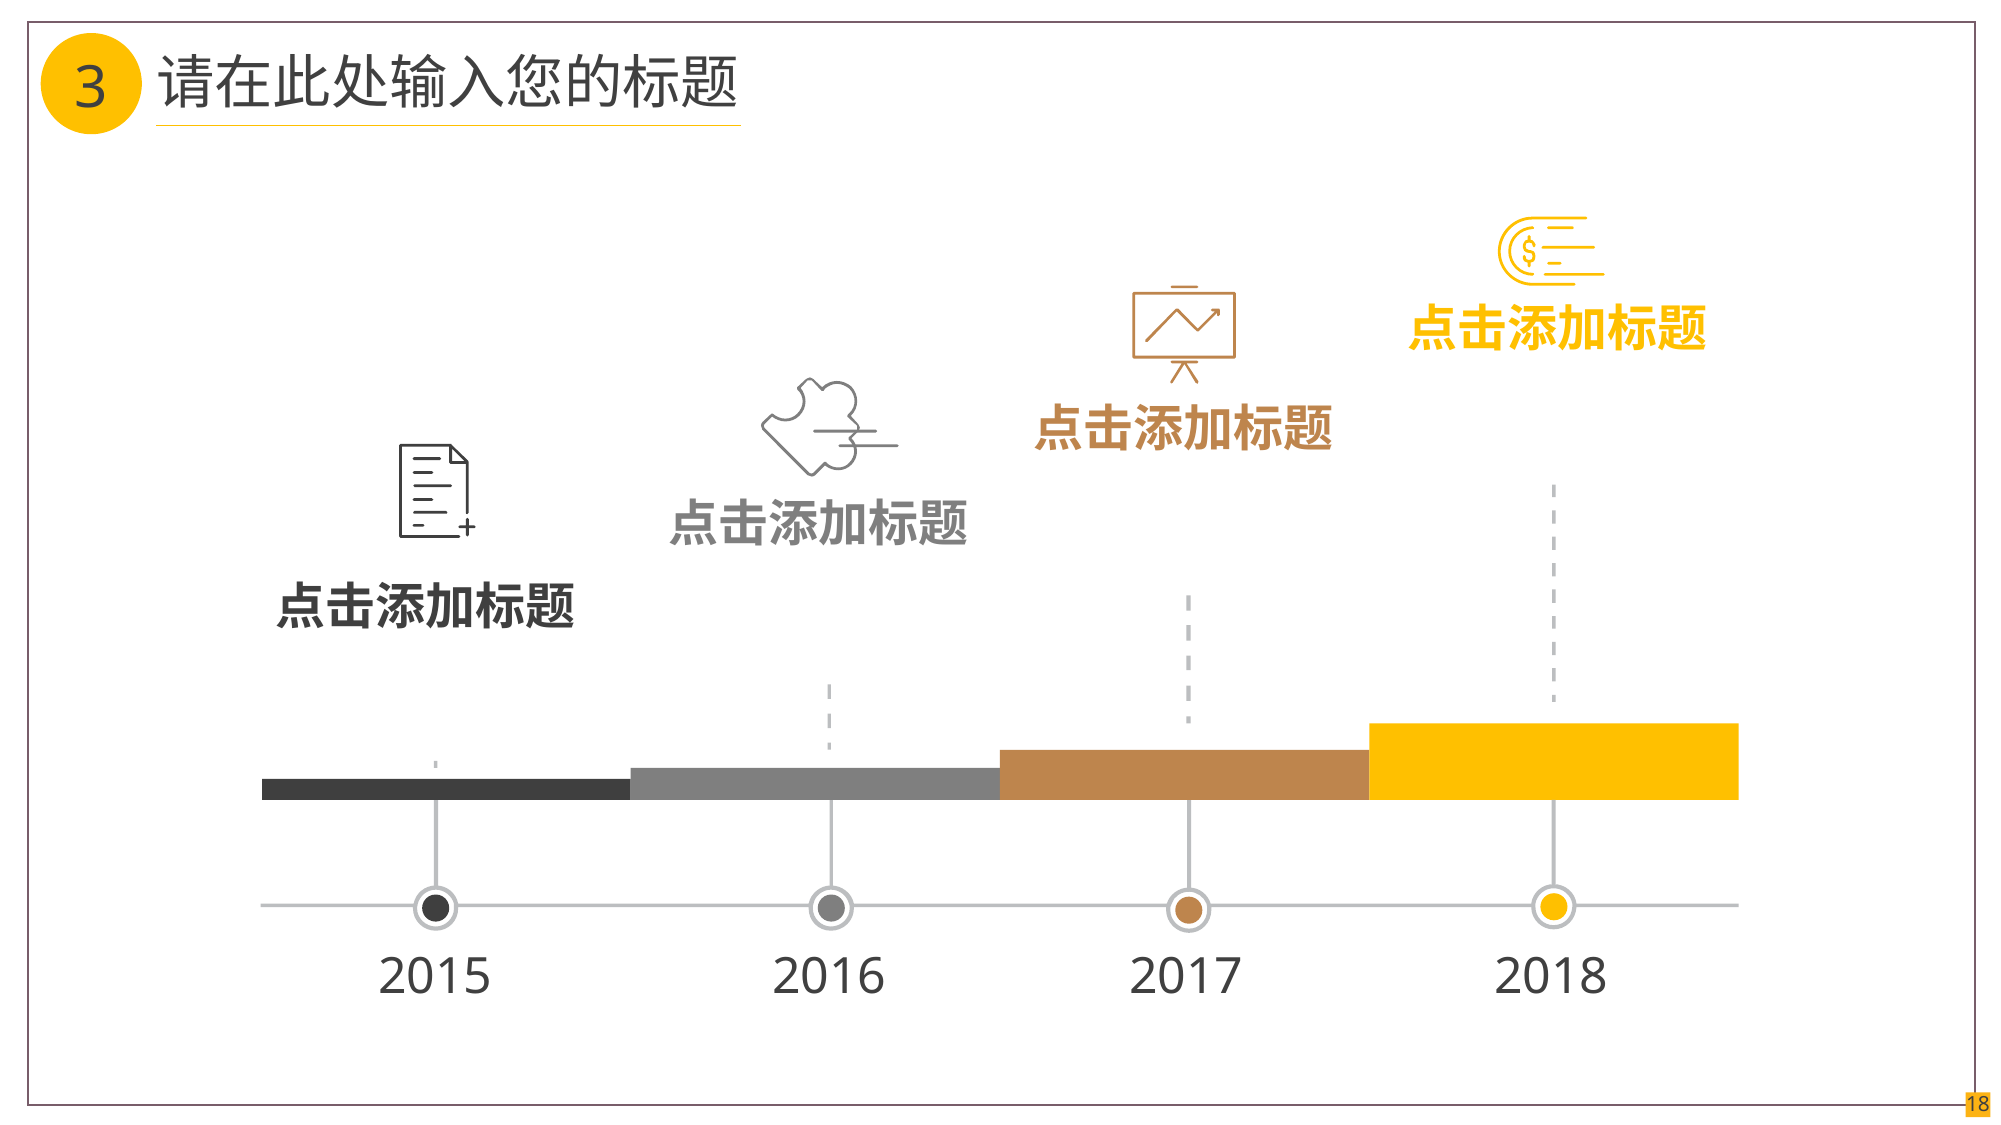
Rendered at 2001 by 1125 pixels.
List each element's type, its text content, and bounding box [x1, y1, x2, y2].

text_box 3 [39, 31, 143, 136]
text_box [1552, 536, 1556, 550]
text_box [262, 778, 630, 800]
text_box [1552, 616, 1556, 629]
text_box 点击添加标题 [1018, 388, 1349, 464]
text_box [1552, 641, 1556, 656]
text_box 请在此处输入您的标题 [141, 37, 754, 123]
text_box [817, 894, 845, 922]
text_box 2018 [1479, 936, 1624, 1012]
text_box [1186, 595, 1191, 611]
text_box [1369, 723, 1739, 800]
text_box [422, 894, 450, 922]
text_box 点击添加标题 [653, 484, 984, 560]
text_box [829, 800, 833, 889]
text_box [1186, 685, 1191, 701]
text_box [1132, 285, 1236, 384]
text_box 点击添加标题 [1392, 288, 1723, 364]
text_box [630, 767, 999, 800]
text_box 18 [1944, 1091, 2000, 1118]
text_box [1552, 563, 1556, 577]
text_box [1552, 589, 1556, 603]
text_box [827, 713, 831, 729]
text_box [27, 21, 1976, 1106]
text_box 2015 [363, 936, 508, 1012]
text_box [433, 760, 438, 768]
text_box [760, 376, 899, 477]
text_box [399, 443, 476, 538]
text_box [1497, 216, 1605, 286]
text_box 2017 [1114, 936, 1259, 1012]
text_box [1186, 625, 1191, 641]
text_box 2016 [757, 936, 902, 1012]
text_box [260, 884, 1739, 933]
text_box [1552, 510, 1556, 524]
text_box [1186, 655, 1191, 671]
text_box [433, 800, 439, 889]
text_box [1186, 716, 1191, 724]
text_box [1175, 896, 1203, 924]
text_box [1552, 668, 1556, 682]
text_box [1551, 799, 1556, 884]
text_box 点击添加标题 [260, 566, 591, 642]
text_box [1552, 484, 1556, 498]
text_box [1187, 800, 1192, 889]
text_box [827, 684, 831, 699]
text_box [999, 749, 1369, 800]
text_box [1540, 893, 1568, 921]
